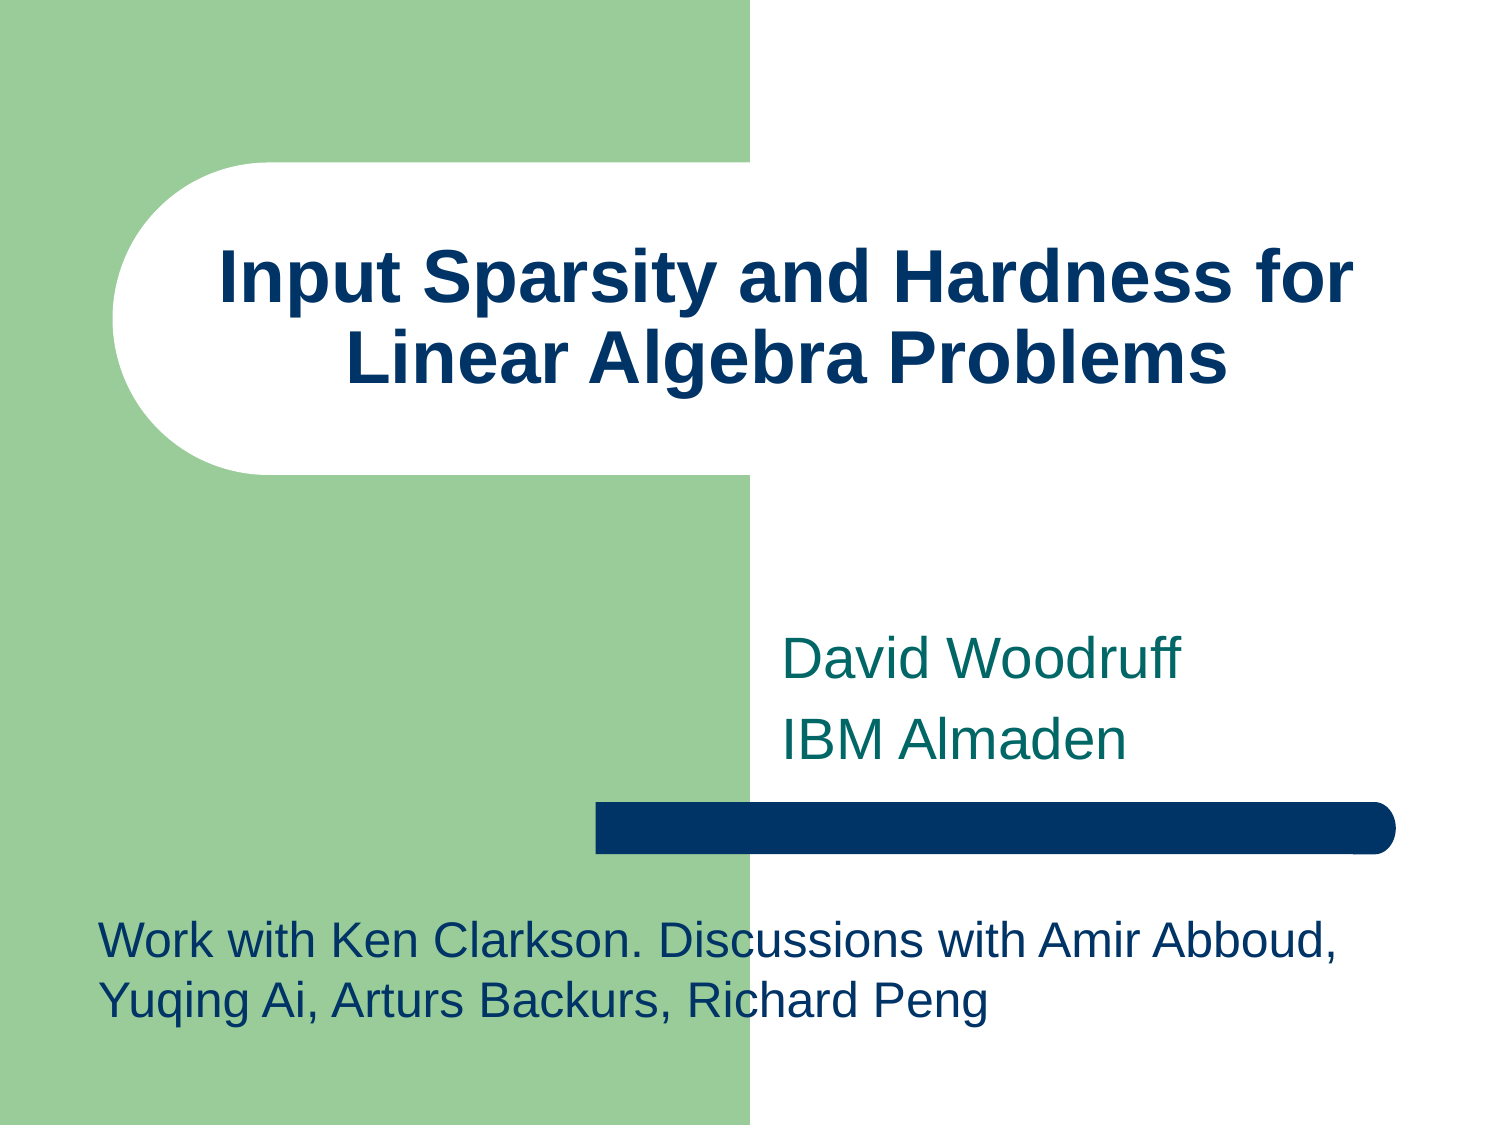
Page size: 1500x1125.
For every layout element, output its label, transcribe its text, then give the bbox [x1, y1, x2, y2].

subtitle David Woodruff IBM Almaden [766, 480, 1425, 780]
title Input Sparsity and Hardness for Linear Algebra Problems [112, 162, 1463, 475]
text_box Work with Ken Clarkson. Discussions with Amir Abboud, Yuqing Ai, Arturs Backurs, Richard Peng [83, 899, 1425, 1035]
